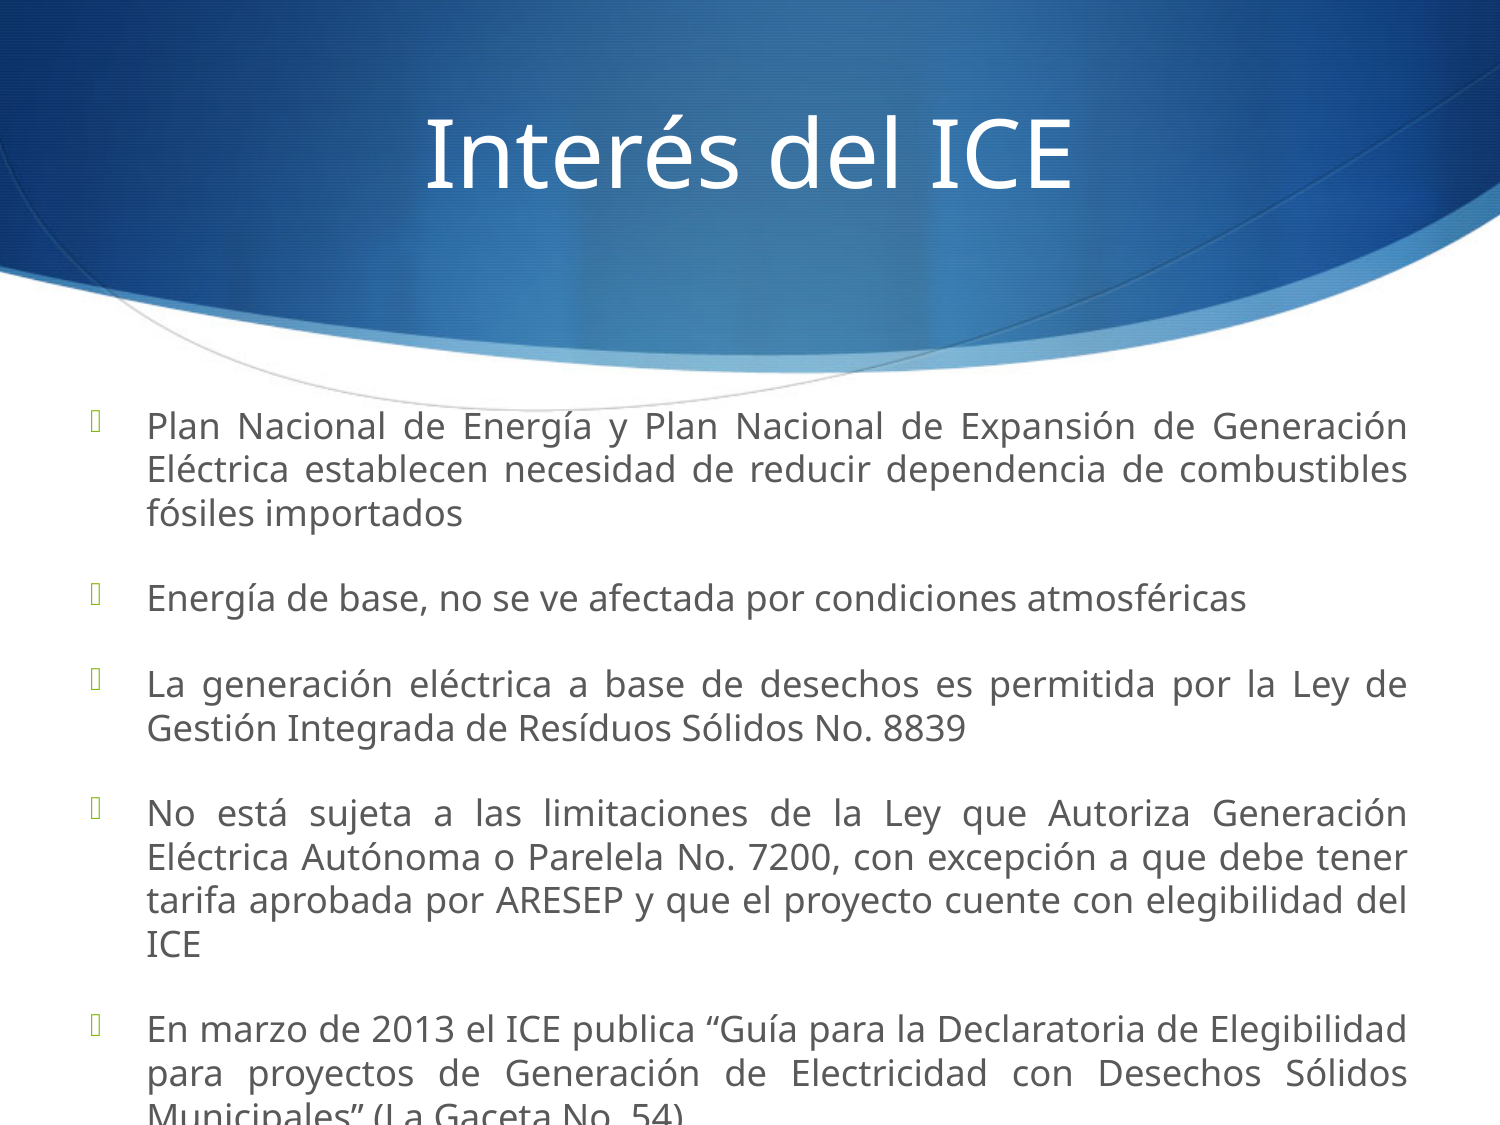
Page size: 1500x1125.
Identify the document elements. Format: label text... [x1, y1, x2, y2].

title Interés del ICE [75, 56, 1425, 245]
picture [0, 0, 1500, 1125]
list Plan Nacional de Energía y Plan Nacional de Expansión de Generación Eléctrica establecen necesidad de reducir dependencia de combustibles fósiles importados Energía de base, no se ve afectada por condiciones atmosféricas La generación eléctrica a base de desechos es permitida por la Ley de Gestión Integrada de Resíduos Sólidos No. 8839 No está sujeta a las limitaciones de la Ley que Autoriza Generación Eléctrica Autónoma o Parelela No. 7200, con excepción a que debe tener tarifa aprobada por ARESEP y que el proyecto cuente con elegibilidad del ICE En marzo de 2013 el ICE publica “Guía para la Declaratoria de Elegibilidad para proyectos de Generación de Electricidad con Desechos Sólidos Municipales” (La Gaceta No. 54) [75, 395, 1425, 1059]
